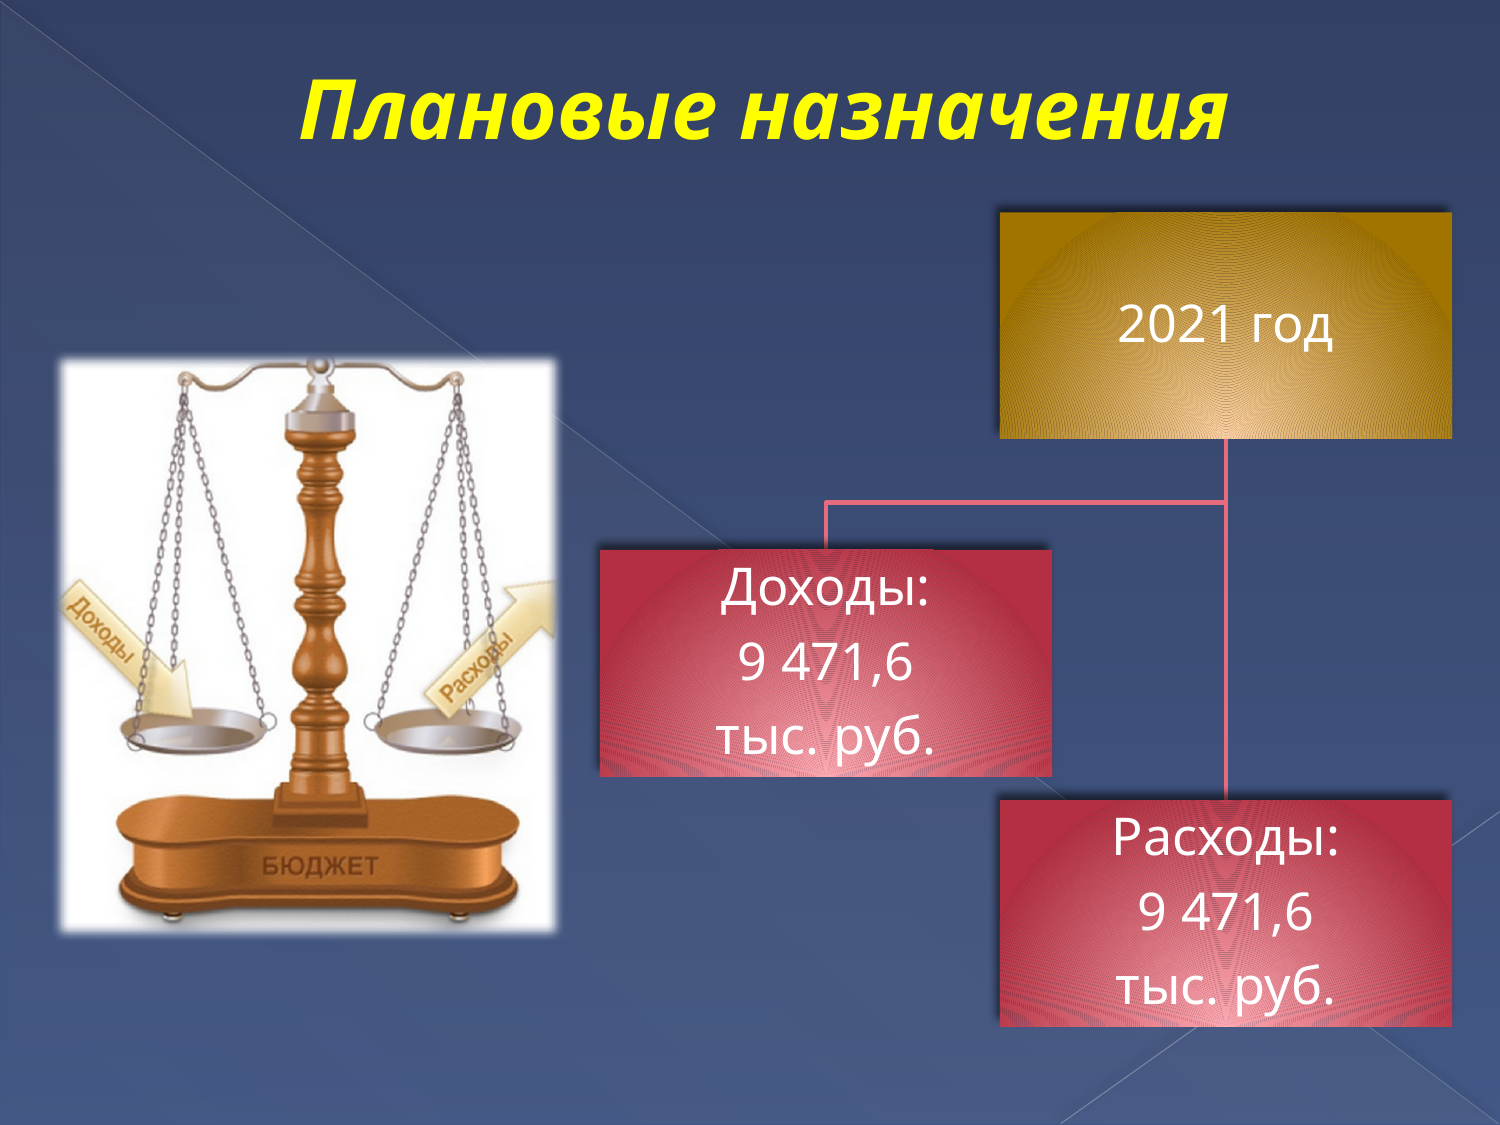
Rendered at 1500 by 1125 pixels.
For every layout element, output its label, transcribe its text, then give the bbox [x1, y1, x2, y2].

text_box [499, 137, 1500, 1088]
title Плановые назначения [50, 37, 1400, 175]
picture [49, 349, 499, 942]
